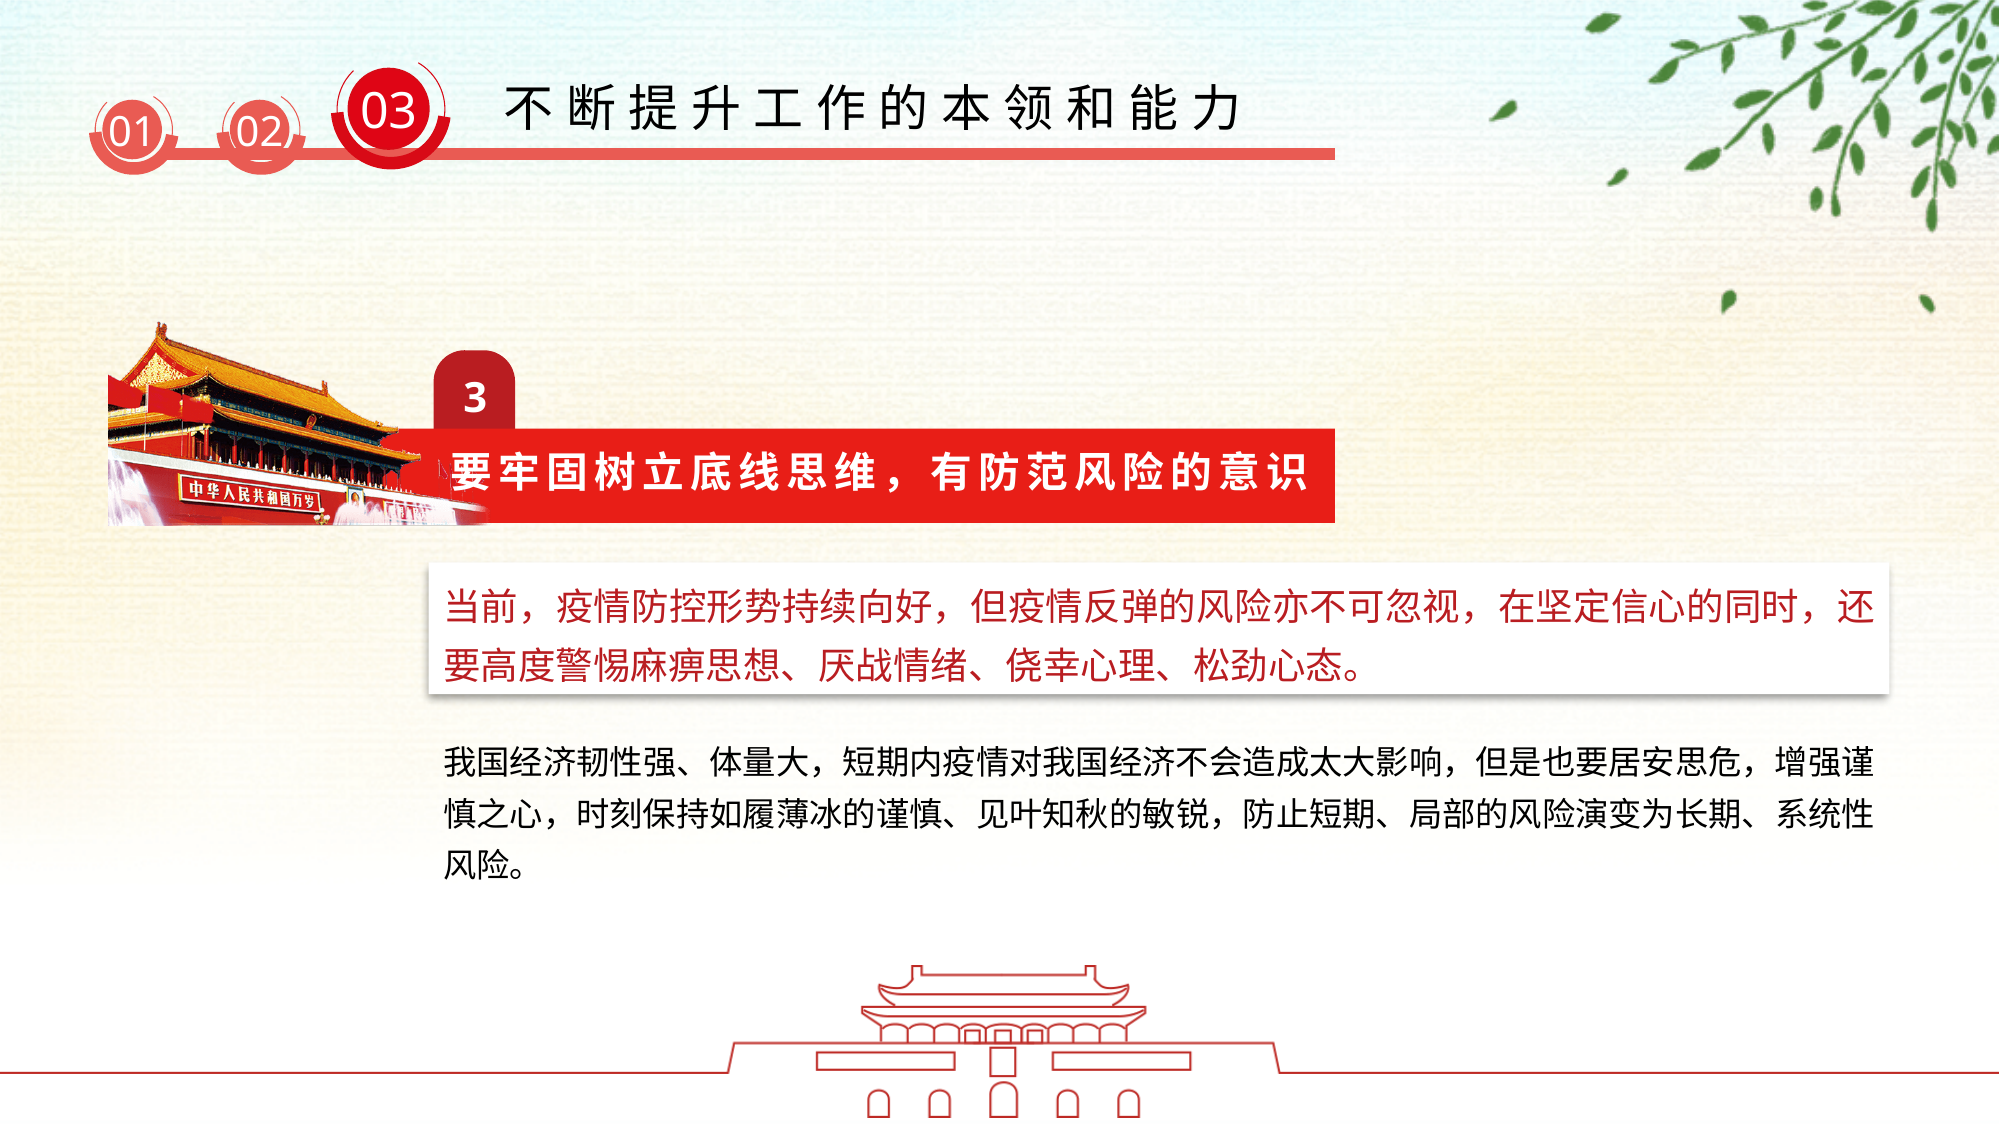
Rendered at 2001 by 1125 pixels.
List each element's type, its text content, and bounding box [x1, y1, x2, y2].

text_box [222, 91, 301, 169]
picture [0, 0, 1999, 1125]
text_box 不断提升工作的本领和能力 [488, 69, 1384, 144]
text_box 当前，疫情防控形势持续向好，但疫情反弹的风险亦不可忽视，在坚定信心的同时，还要高度警惕麻痹思想、厌战情绪、侥幸心理、松劲心态。 [428, 562, 1890, 695]
text_box 我国经济韧性强、体量大，短期内疫情对我国经济不会造成太大影响，但是也要居安思危，增强谨慎之心，时刻保持如履薄冰的谨慎、见叶知秋的敏锐，防止短期、局部的风险演变为长期、系统性风险。 [428, 721, 1890, 892]
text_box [337, 55, 445, 164]
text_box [108, 318, 1335, 526]
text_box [95, 91, 173, 169]
